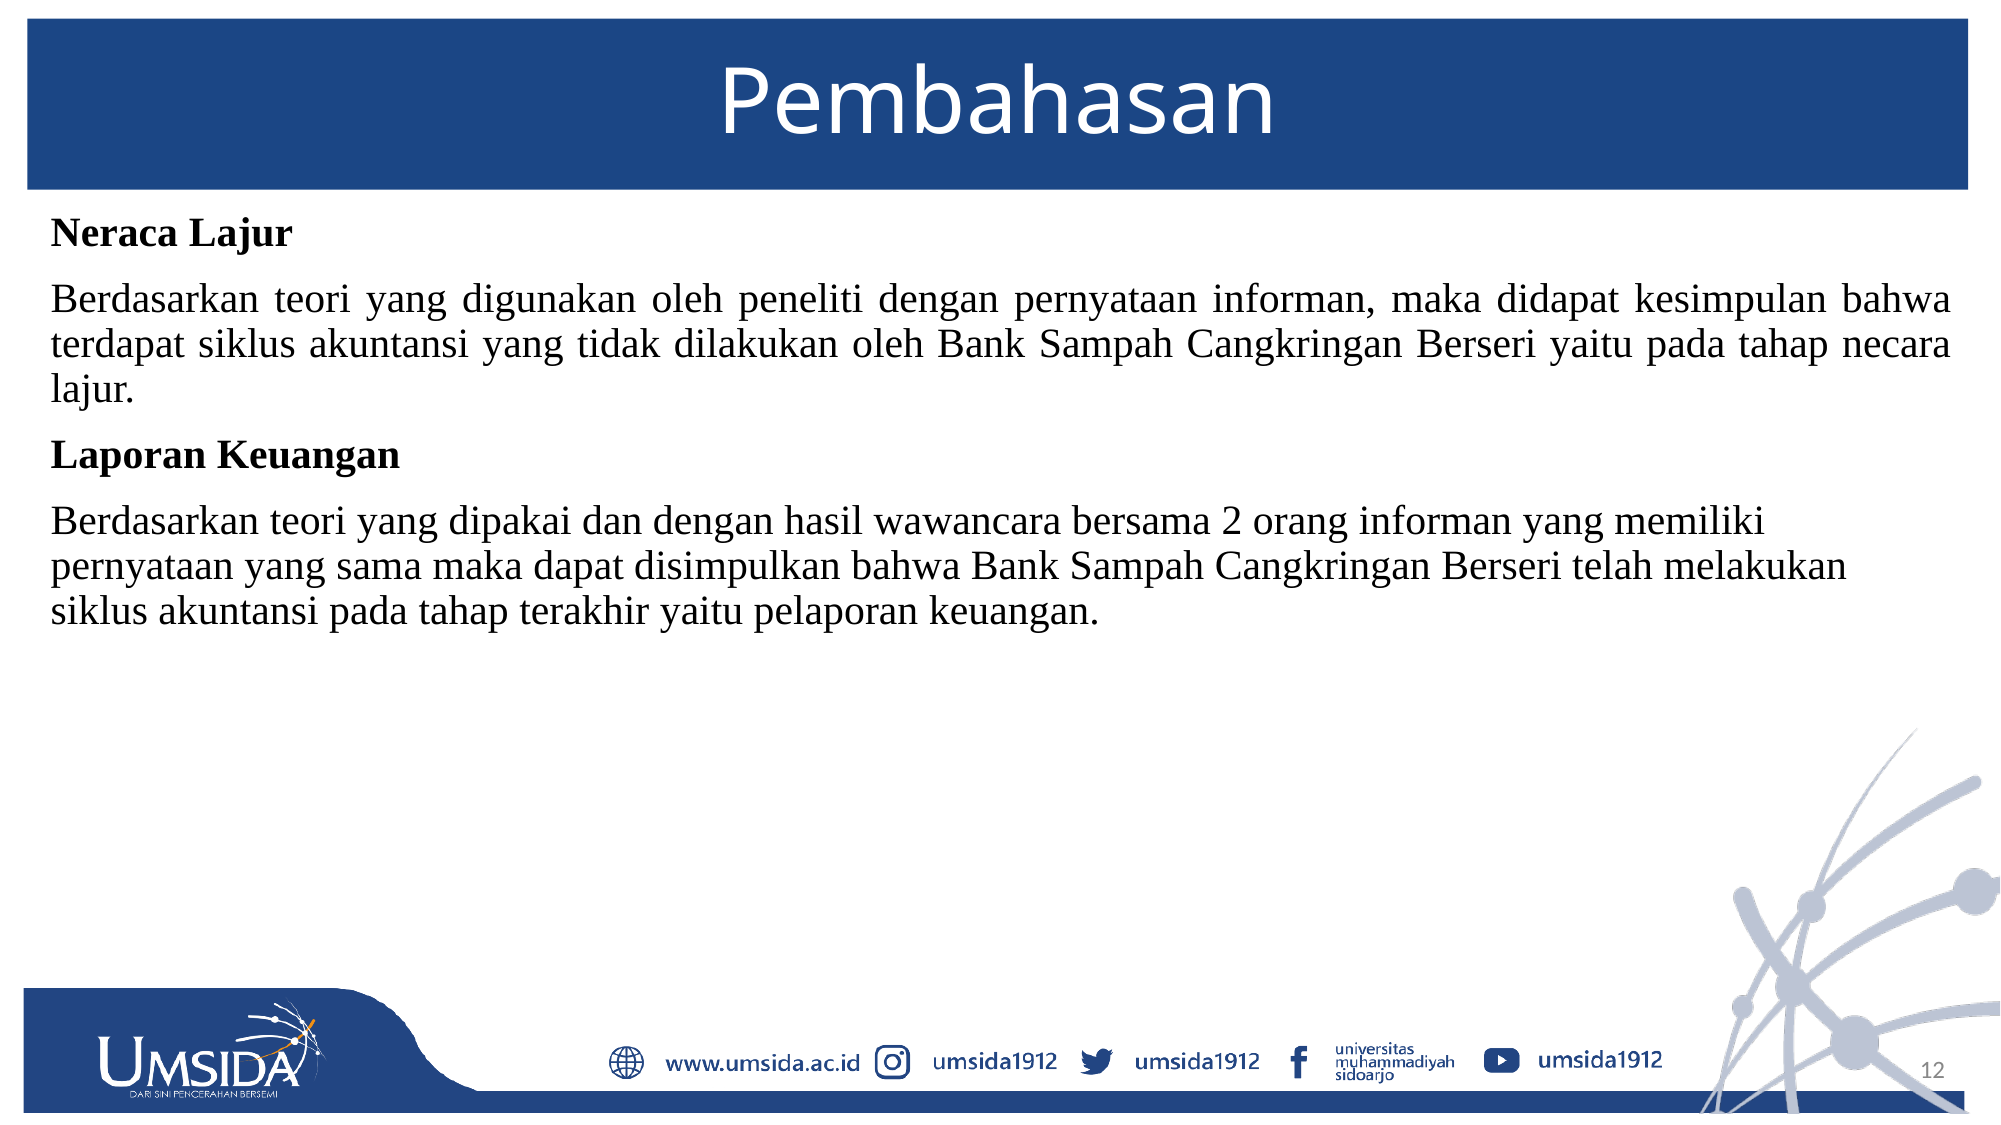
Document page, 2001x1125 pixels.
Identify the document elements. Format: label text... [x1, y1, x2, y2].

list Neraca Lajur Berdasarkan teori yang digunakan oleh peneliti dengan pernyataan informan, maka didapat kesimpulan bahwa terdapat siklus akuntansi yang tidak dilakukan oleh Bank Sampah Cangkringan Berseri yaitu pada tahap necara lajur. Laporan Keuangan Berdasarkan teori yang dipakai dan dengan hasil wawancara bersama 2 orang informan yang memiliki pernyataan yang sama maka dapat disimpulkan bahwa Bank Sampah Cangkringan Berseri telah melakukan siklus akuntansi pada tahap terakhir yaitu pelaporan keuangan. [27, 203, 1969, 1039]
picture [23, 51, 2001, 1114]
title Pembahasan [27, 18, 1969, 190]
